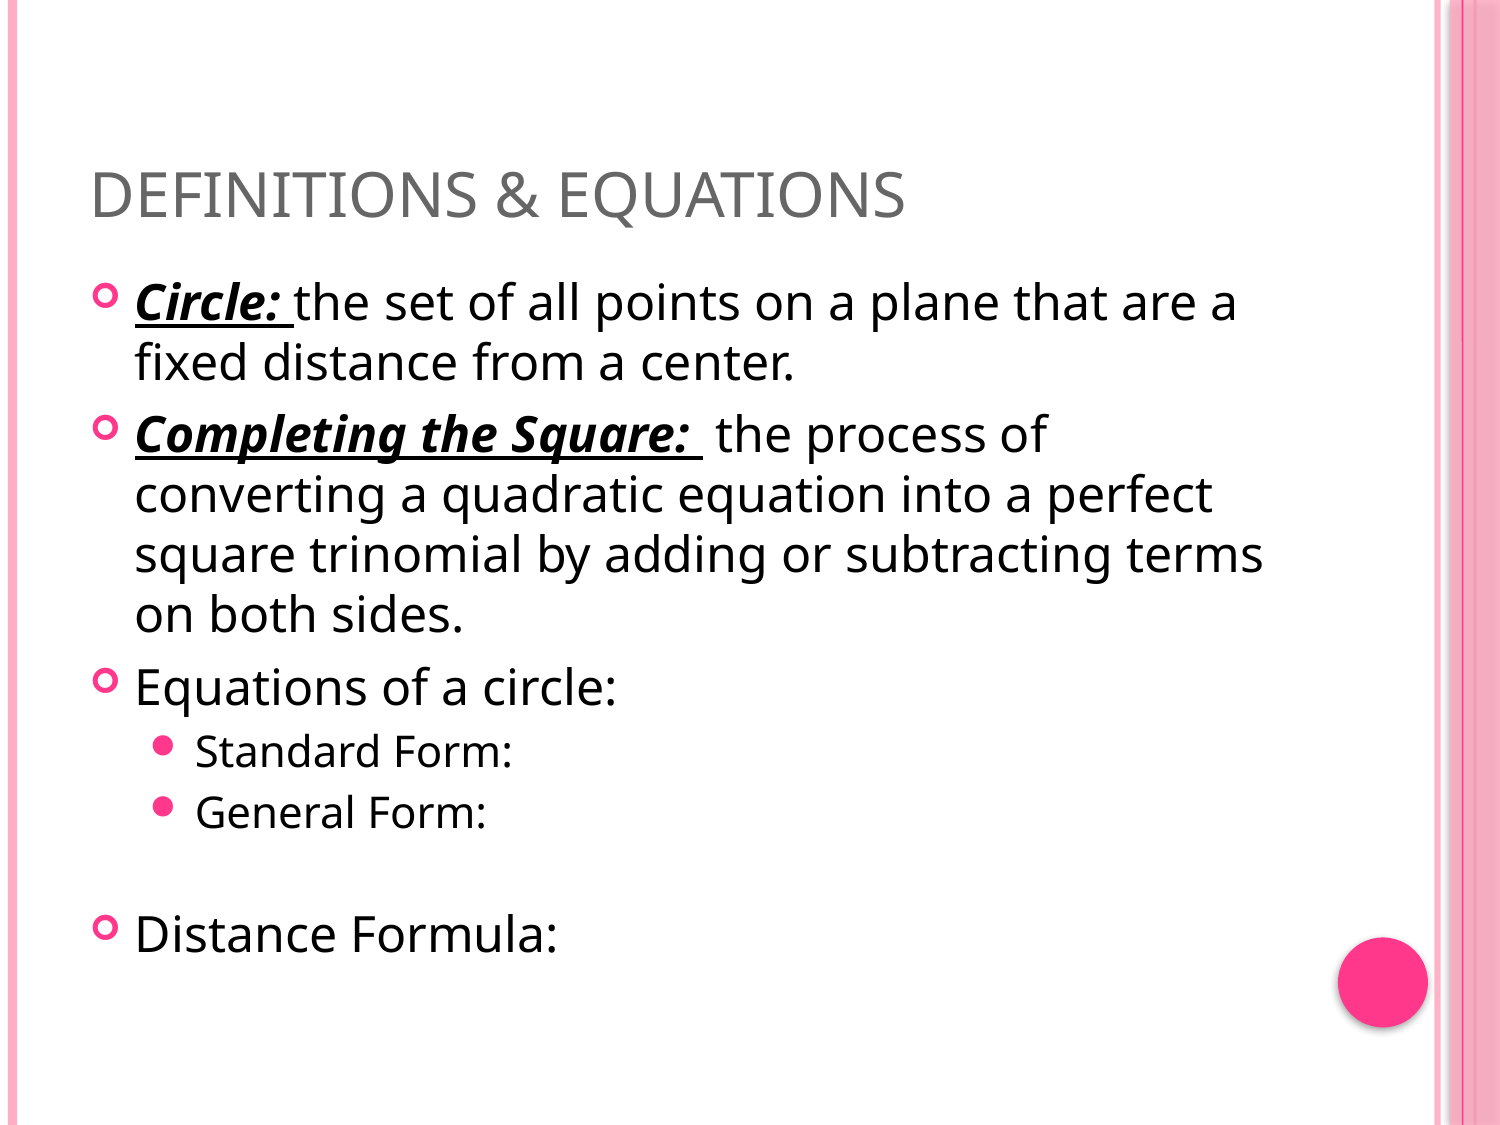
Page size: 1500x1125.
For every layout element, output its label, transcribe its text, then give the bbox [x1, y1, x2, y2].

title Definitions & Equations [75, 50, 1300, 238]
text_box [945, 429, 976, 535]
